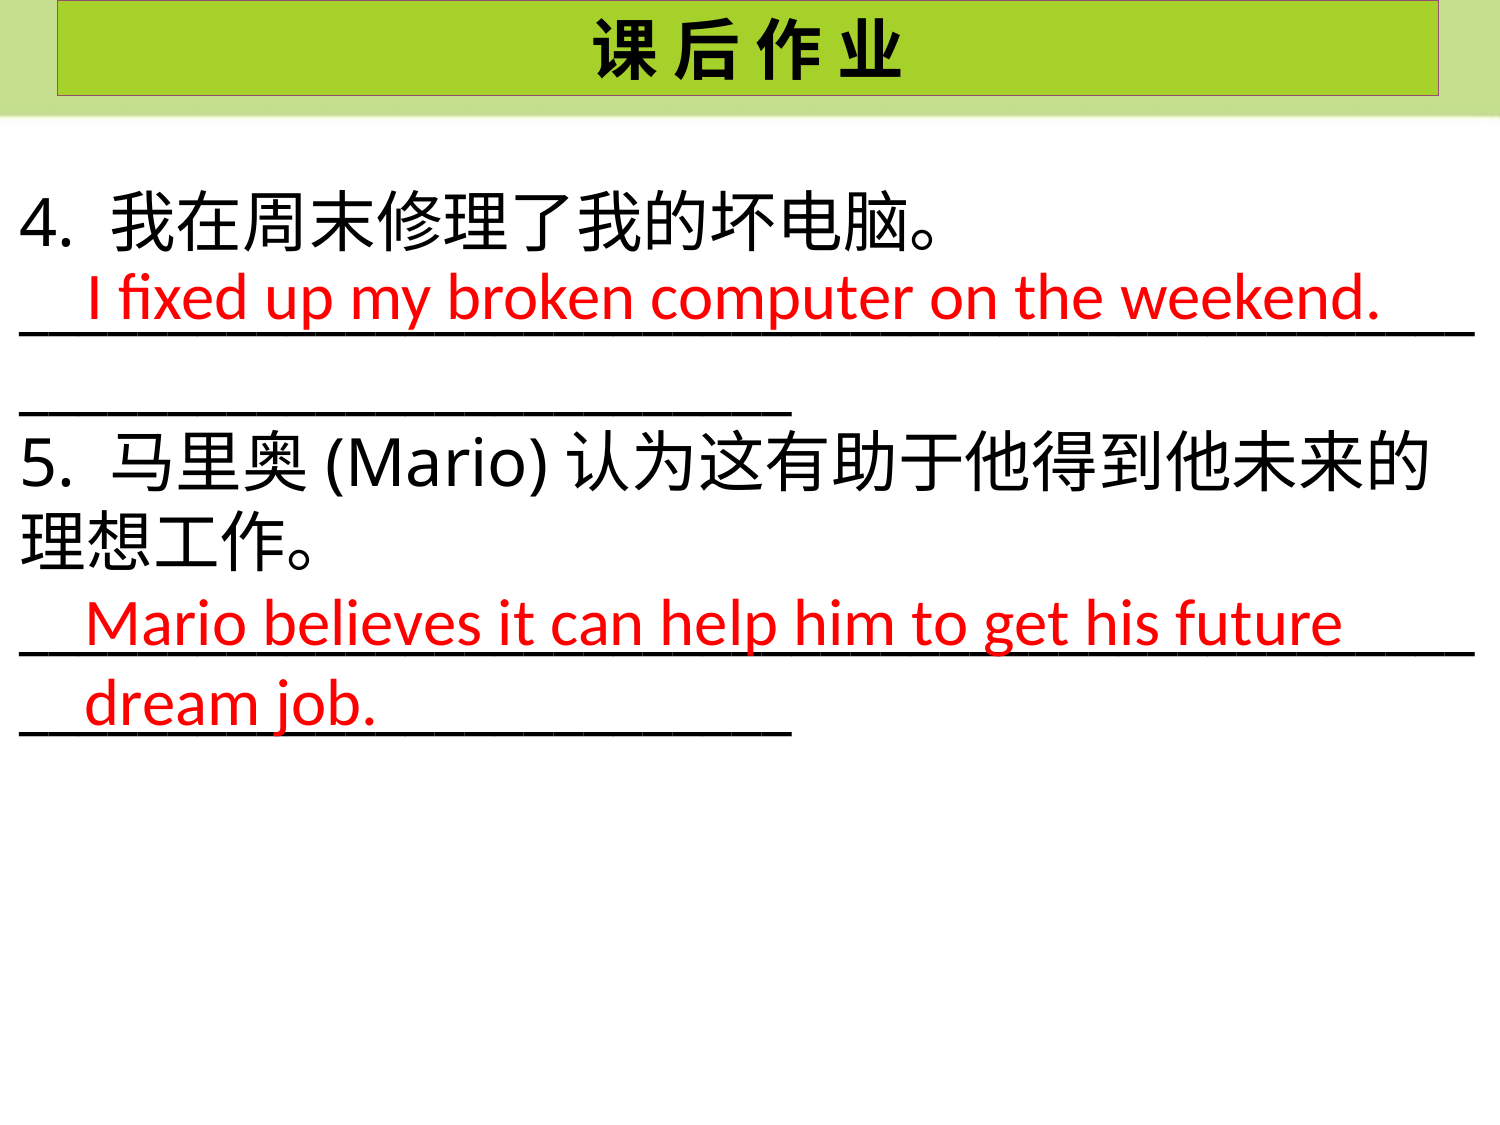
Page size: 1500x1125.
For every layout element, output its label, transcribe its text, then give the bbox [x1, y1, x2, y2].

text_box 课 后 作 业 [57, 0, 1439, 96]
text_box Mario believes it can help him to get his future dream job. [70, 571, 1410, 747]
picture [0, 0, 1500, 1125]
text_box 4. 我在周末修理了我的坏电脑。 ___________________________________________________________________________ 5. 马里奥(Mario)认为这有助于他得到他未来的理想工作。 ___________________________________________________________________________ [4, 172, 1500, 748]
text_box I fixed up my broken computer on the weekend. [72, 245, 1414, 340]
